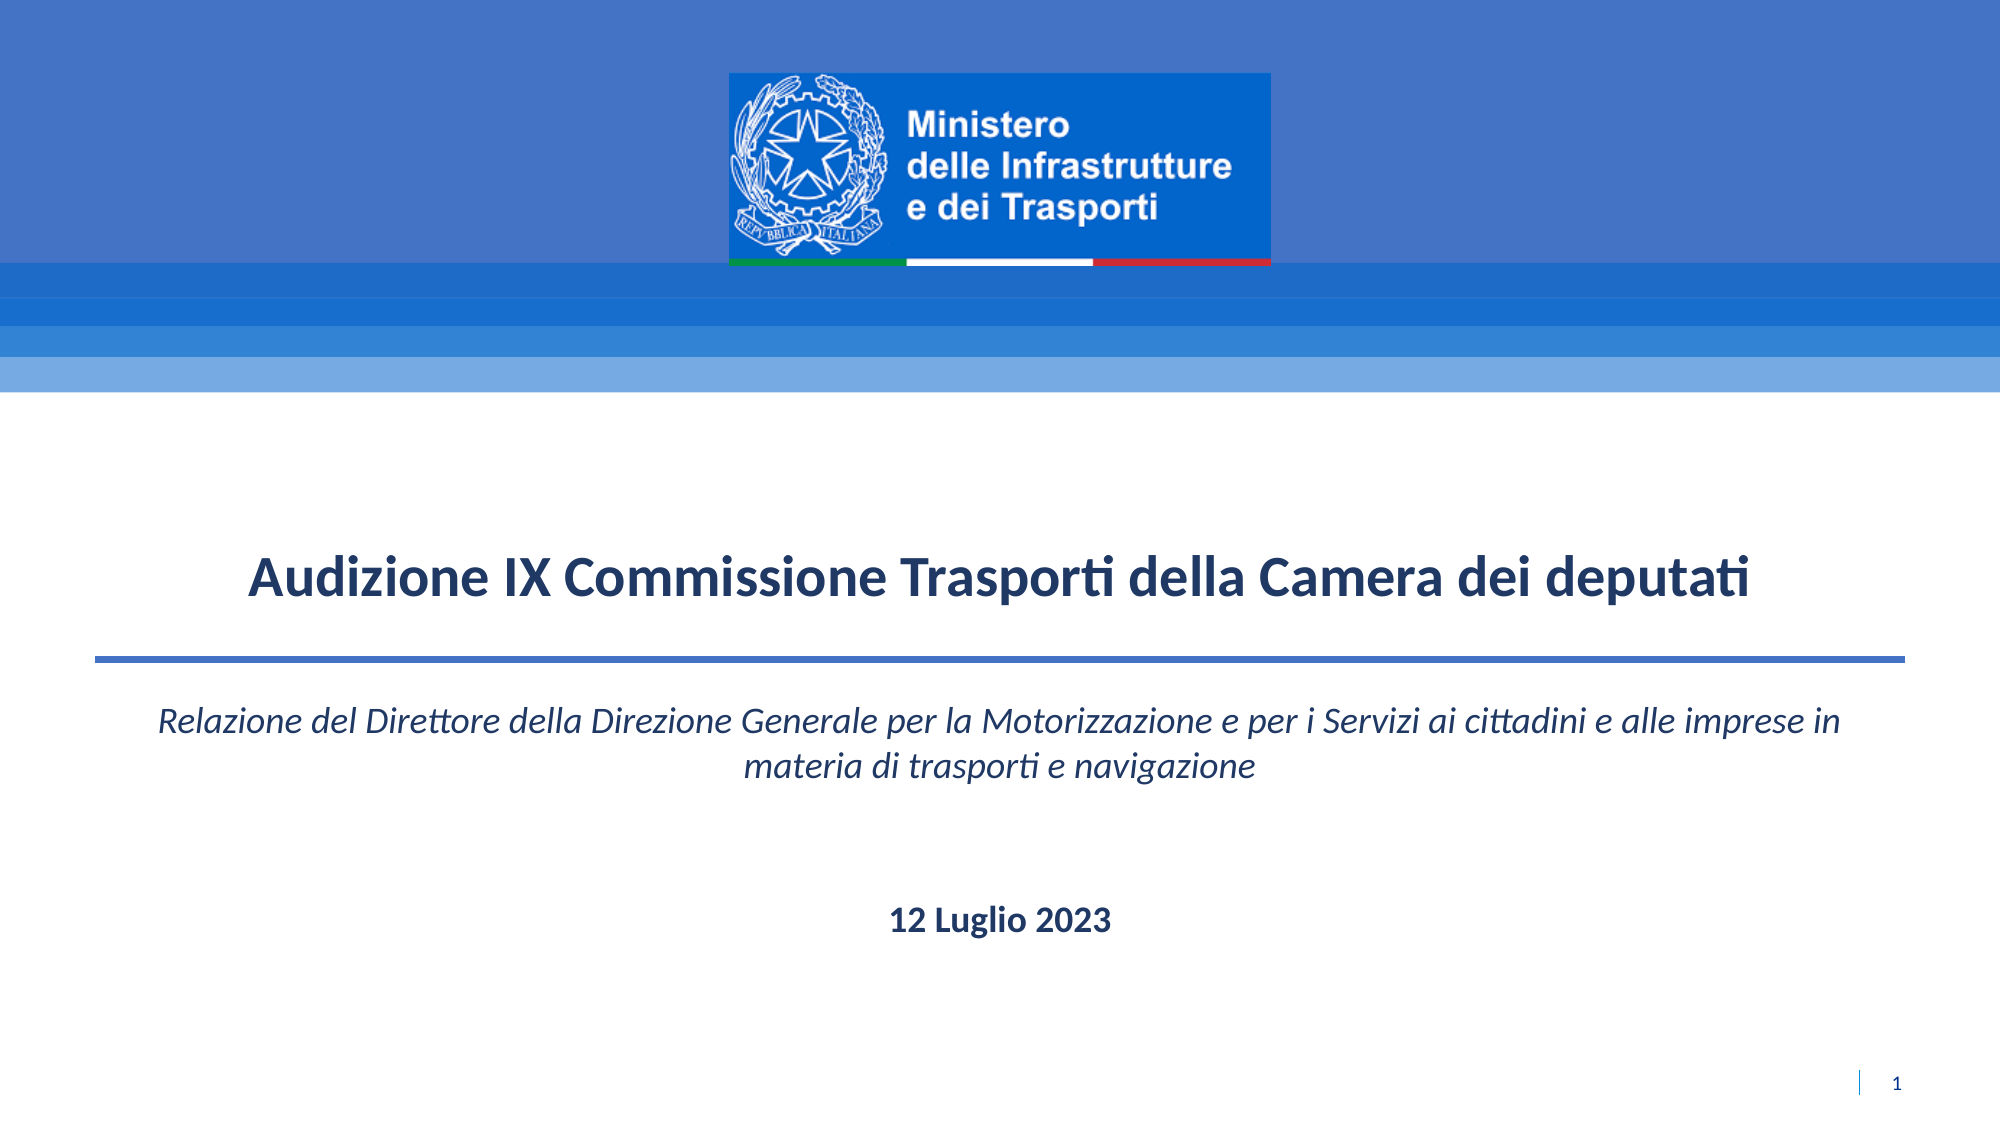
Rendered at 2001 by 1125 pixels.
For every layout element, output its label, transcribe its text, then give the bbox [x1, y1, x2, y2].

text_box [0, 358, 2000, 393]
text_box Relazione del Direttore della Direzione Generale per la Motorizzazione e per i Servizi ai cittadini e alle imprese in materia di trasporti e navigazione [95, 688, 1905, 794]
text_box [0, 0, 2000, 262]
text_box [0, 262, 2000, 358]
picture [729, 72, 1271, 267]
text_box Audizione IX Commissione Trasporti della Camera dei deputati [95, 550, 1905, 614]
text_box 12 Luglio 2023 [95, 899, 1905, 947]
